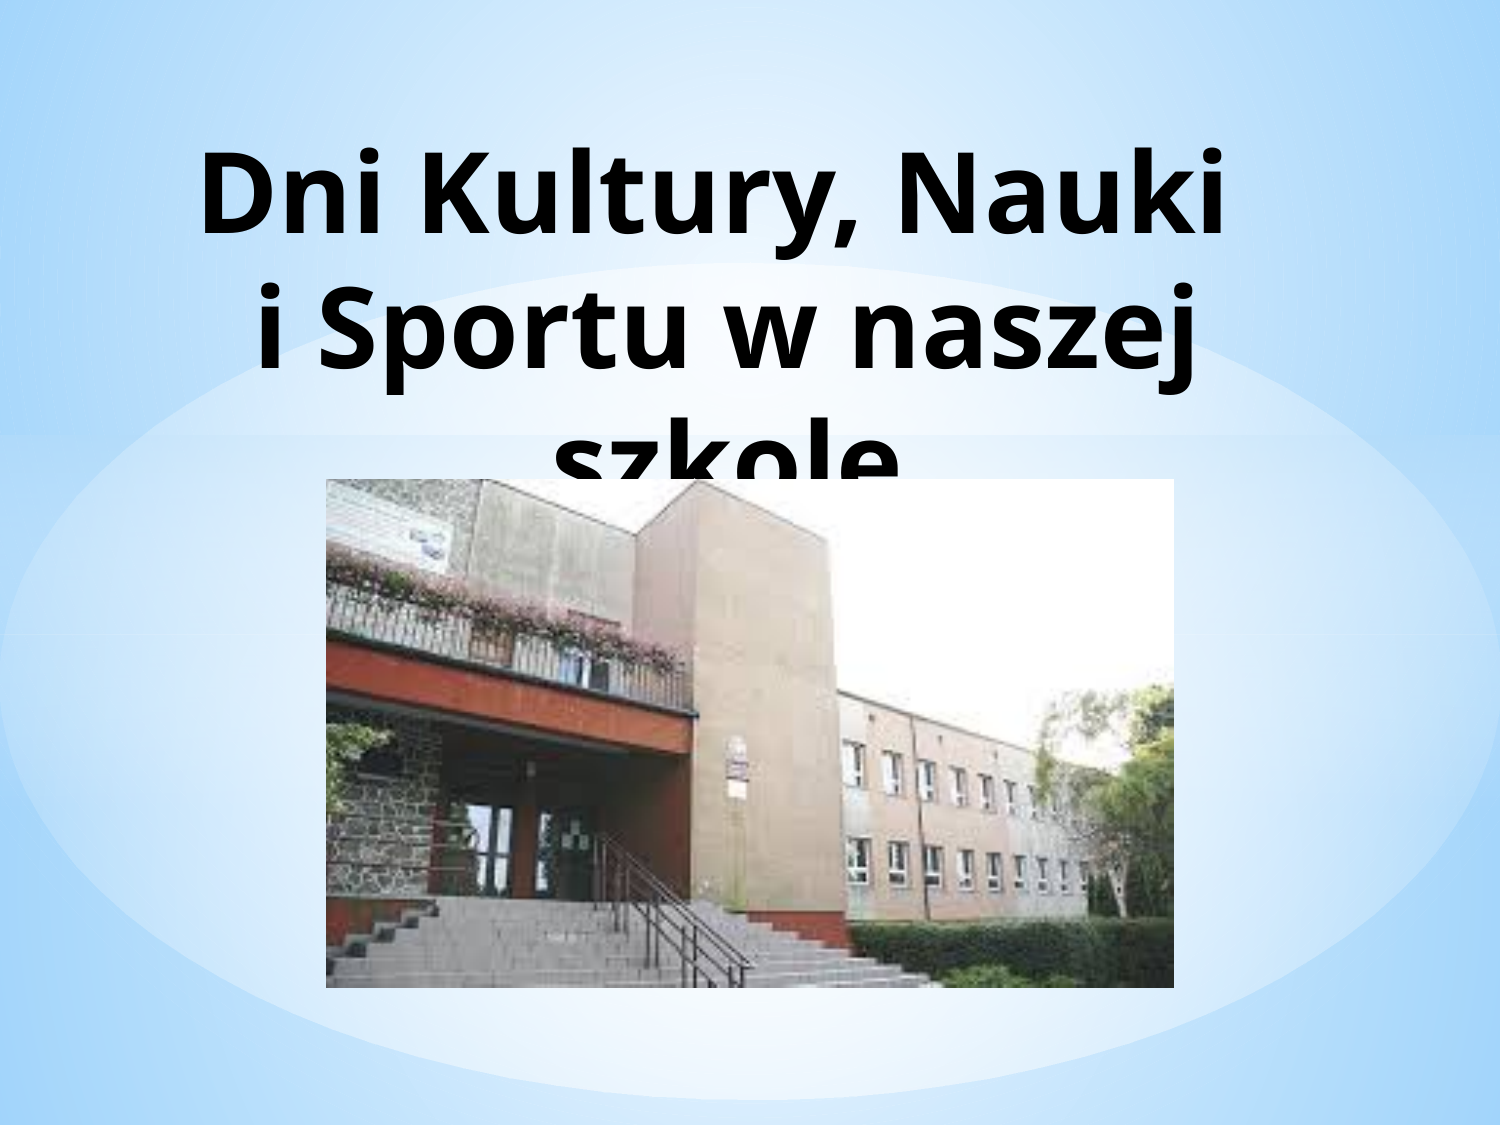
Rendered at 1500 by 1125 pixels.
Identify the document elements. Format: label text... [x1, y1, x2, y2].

picture [326, 479, 1174, 988]
title Dni Kultury, Nauki i Sportu w naszej szkole [123, 113, 1301, 408]
